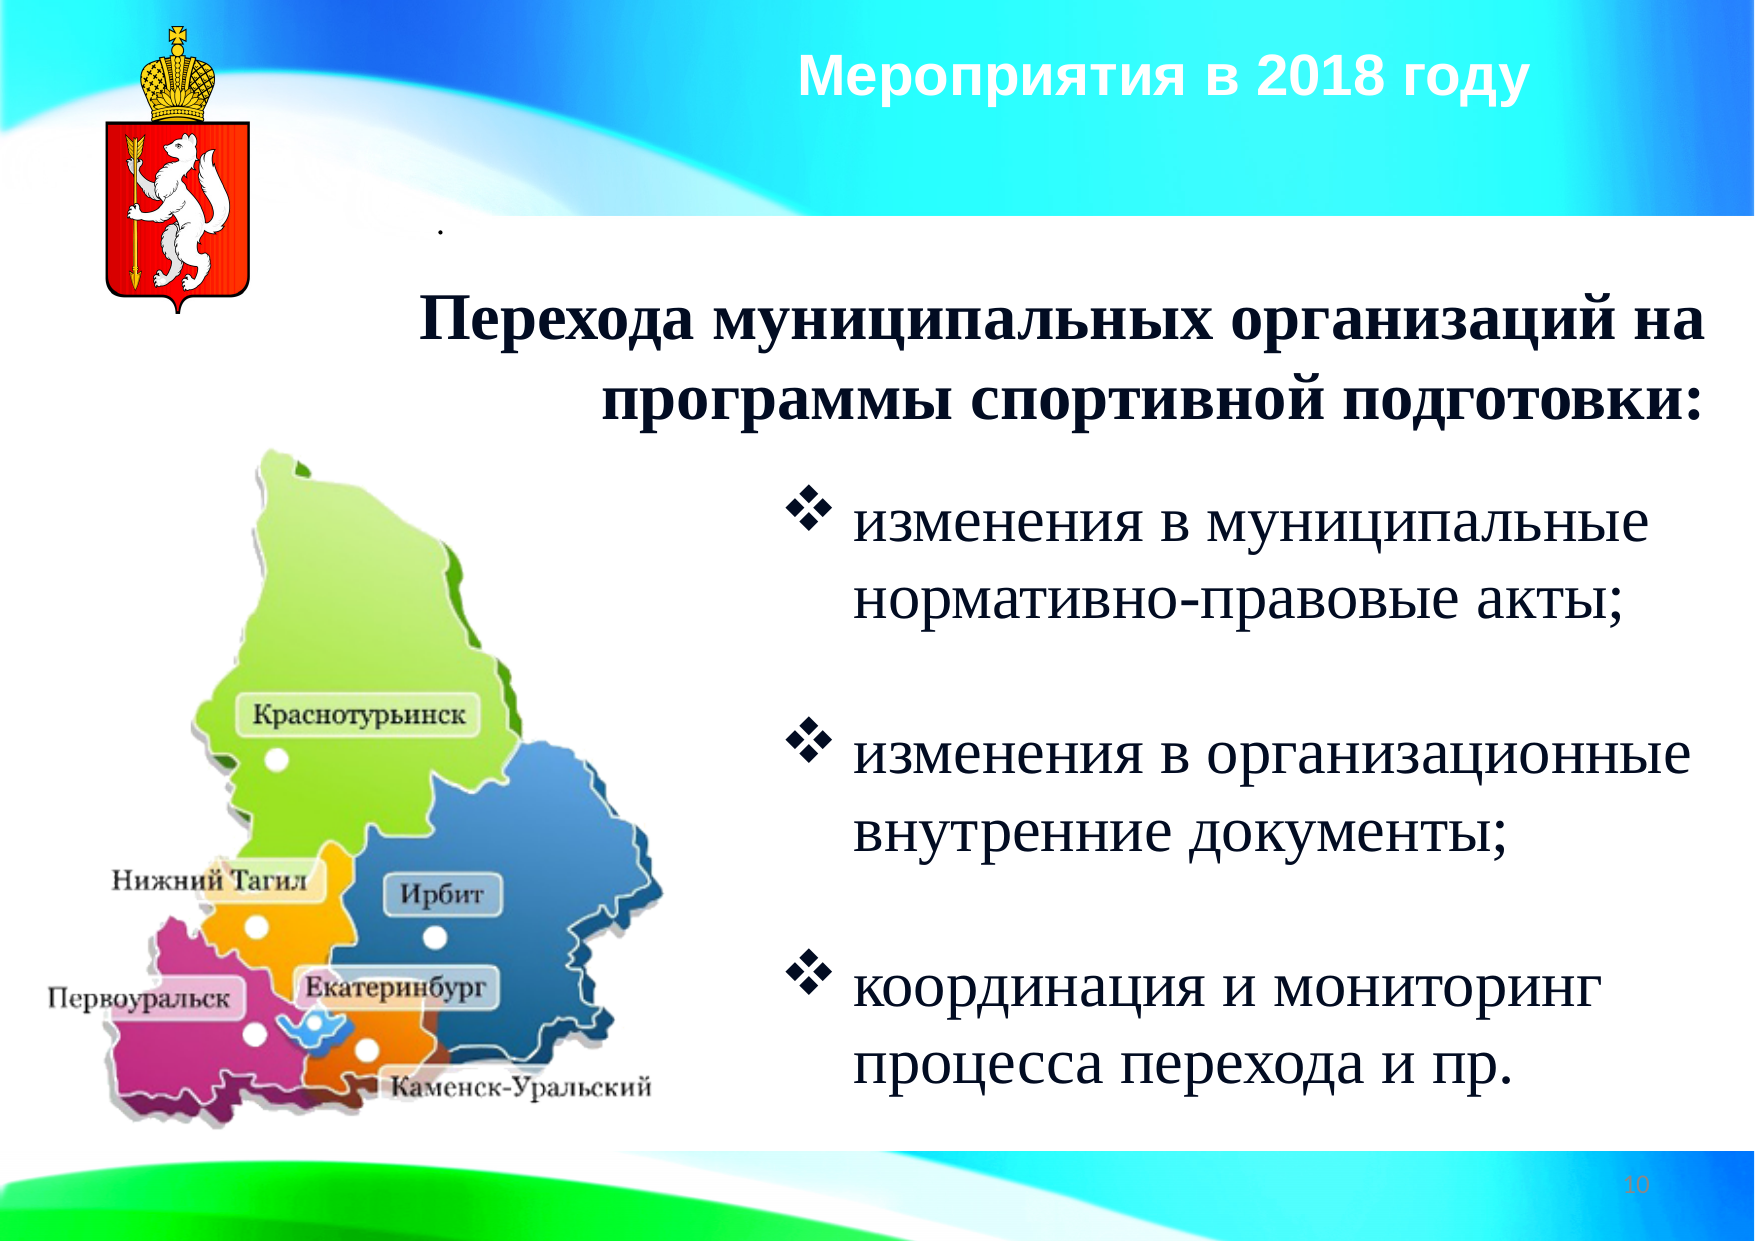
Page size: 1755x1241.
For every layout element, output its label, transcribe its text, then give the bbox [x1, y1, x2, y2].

picture [1647, 1151, 1755, 1241]
text_box ­изменения в муниципальные нормативно-правовые акты; изменения в организационные внутренние документы; ­координация и мониторинг процесса перехода и пр. [974, 469, 1722, 1104]
picture [0, 1151, 1591, 1241]
picture [0, 439, 969, 1141]
picture [0, 0, 1755, 315]
text_box Перехода муниципальных организаций на программы спортивной подготовки: [274, 325, 1722, 441]
